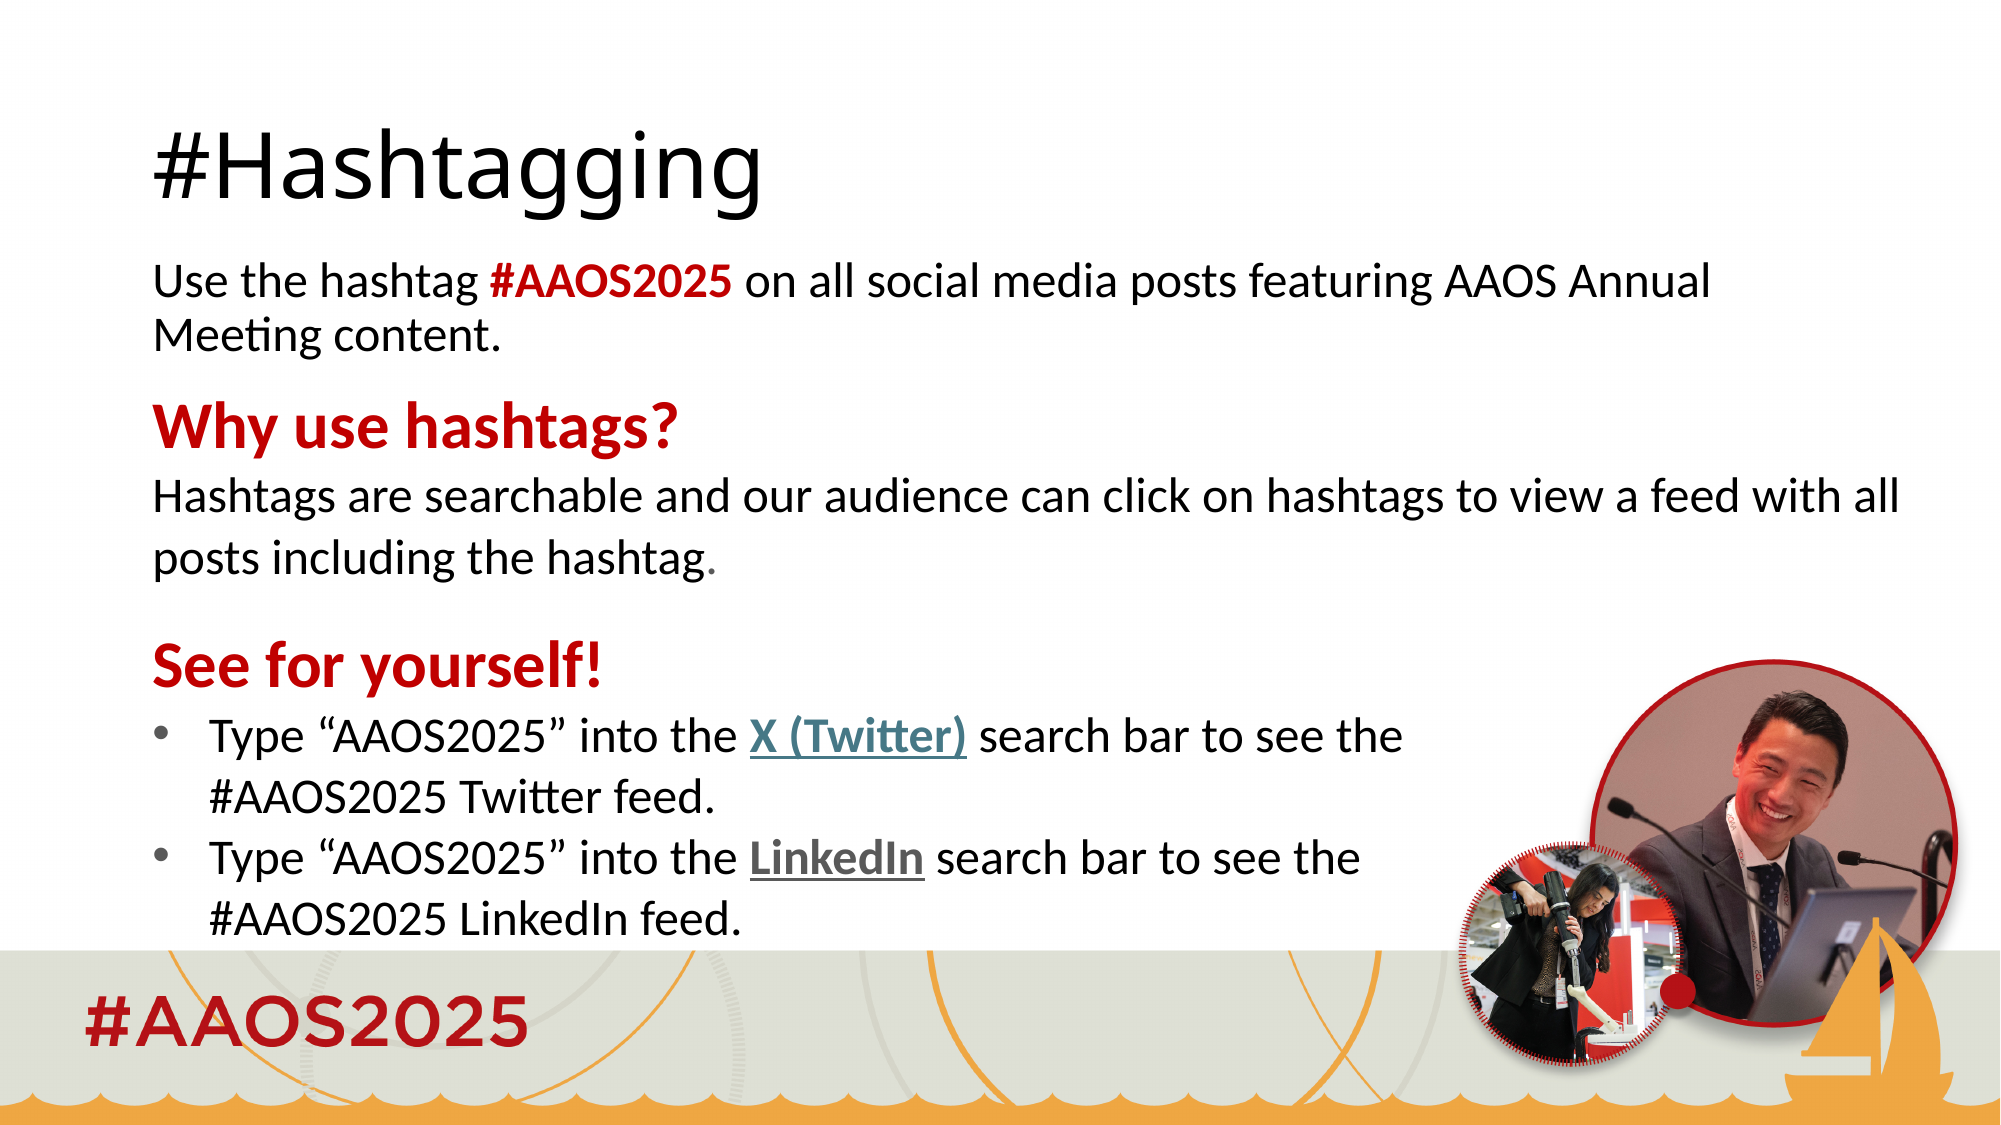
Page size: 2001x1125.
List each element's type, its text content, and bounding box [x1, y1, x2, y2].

list Use the hashtag #AAOS2025 on all social media posts featuring AAOS Annual Meeting content. [137, 278, 1773, 372]
text_box See for yourself! Type “AAOS2025” into the X (Twitter) search bar to see the #AAOS2025 Twitter feed. Type “AAOS2025” into the LinkedIn search bar to see the #AAOS2025 LinkedIn feed. [137, 611, 1461, 1125]
title #Hashtagging [137, 59, 1863, 278]
picture [0, 0, 2001, 1125]
text_box Why use hashtags? Hashtags are searchable and our audience can click on hashtags to view a feed with all posts including the hashtag. [137, 372, 1940, 686]
